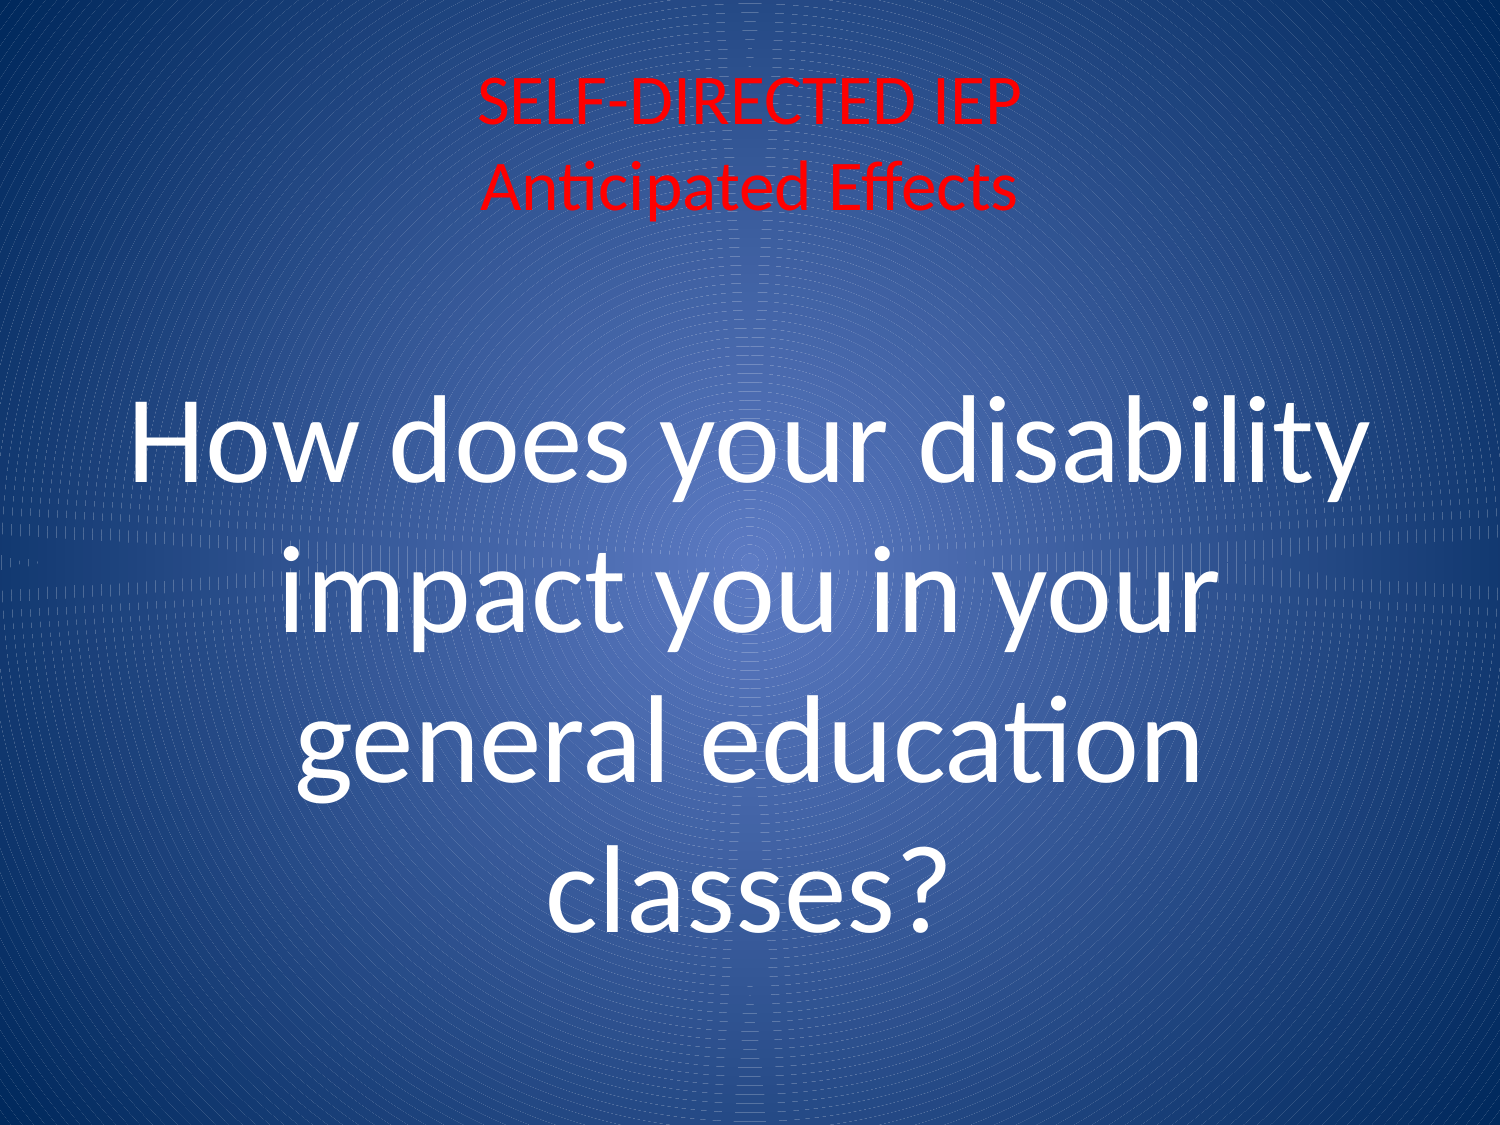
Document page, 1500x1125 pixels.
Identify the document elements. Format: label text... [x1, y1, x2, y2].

title SELF-DIRECTED IEP Anticipated Effects [75, 45, 1425, 233]
list How does your disability impact you in your general education classes? [75, 350, 1425, 1005]
